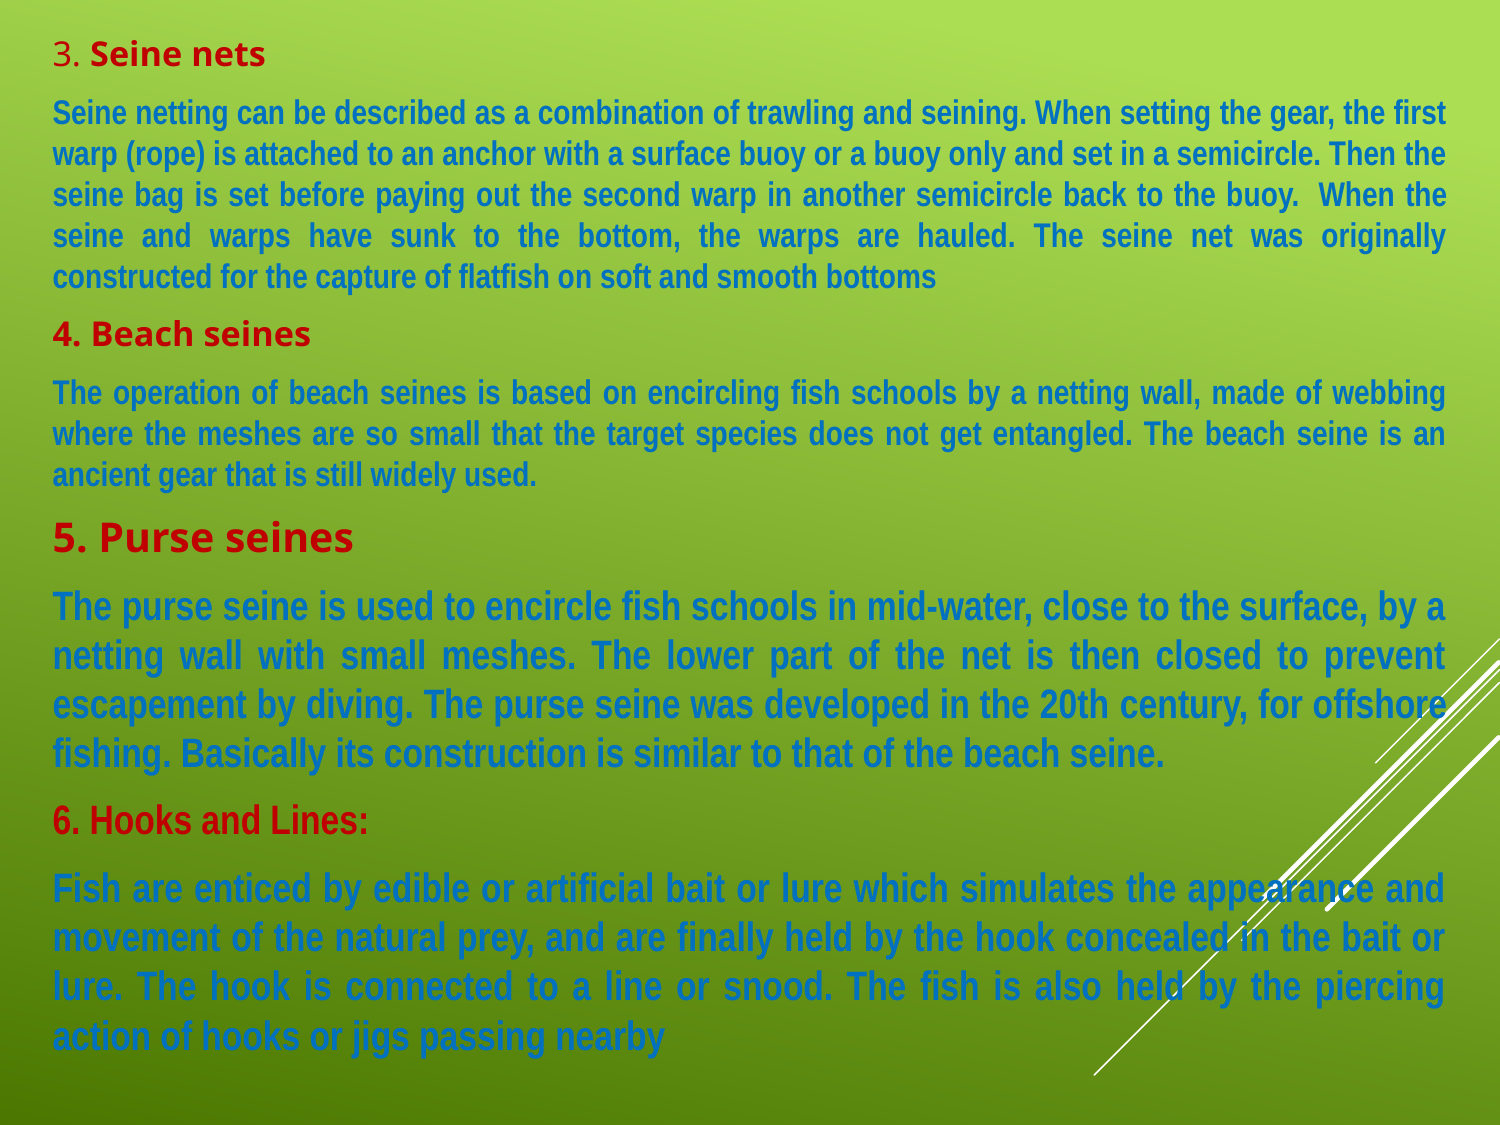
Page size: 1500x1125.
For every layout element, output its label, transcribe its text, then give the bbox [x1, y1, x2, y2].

list 3. Seine nets Seine netting can be described as a combination of trawling and seining. When setting the gear, the first warp (rope) is attached to an anchor with a surface buoy or a buoy only and set in a semicircle. Then the seine bag is set before paying out the second warp in another semicircle back to the buoy. When the seine and warps have sunk to the bottom, the warps are hauled. The seine net was originally constructed for the capture of flatfish on soft and smooth bottoms 4. Beach seines The operation of beach seines is based on encircling fish schools by a netting wall, made of webbing where the meshes are so small that the target species does not get entangled. The beach seine is an ancient gear that is still widely used. 5. Purse seines The purse seine is used to encircle fish schools in mid-water, close to the surface, by a netting wall with small meshes. The lower part of the net is then closed to prevent escapement by diving. The purse seine was developed in the 20th century, for offshore fishing. Basically its construction is similar to that of the beach seine. 6. Hooks and Lines: Fish are enticed by edible or artificial bait or lure which simulates the appearance and movement of the natural prey, and are finally held by the hook concealed in the bait or lure. The hook is connected to a line or snood. The fish is also held by the piercing action of hooks or jigs passing nearby [37, 24, 1463, 1075]
